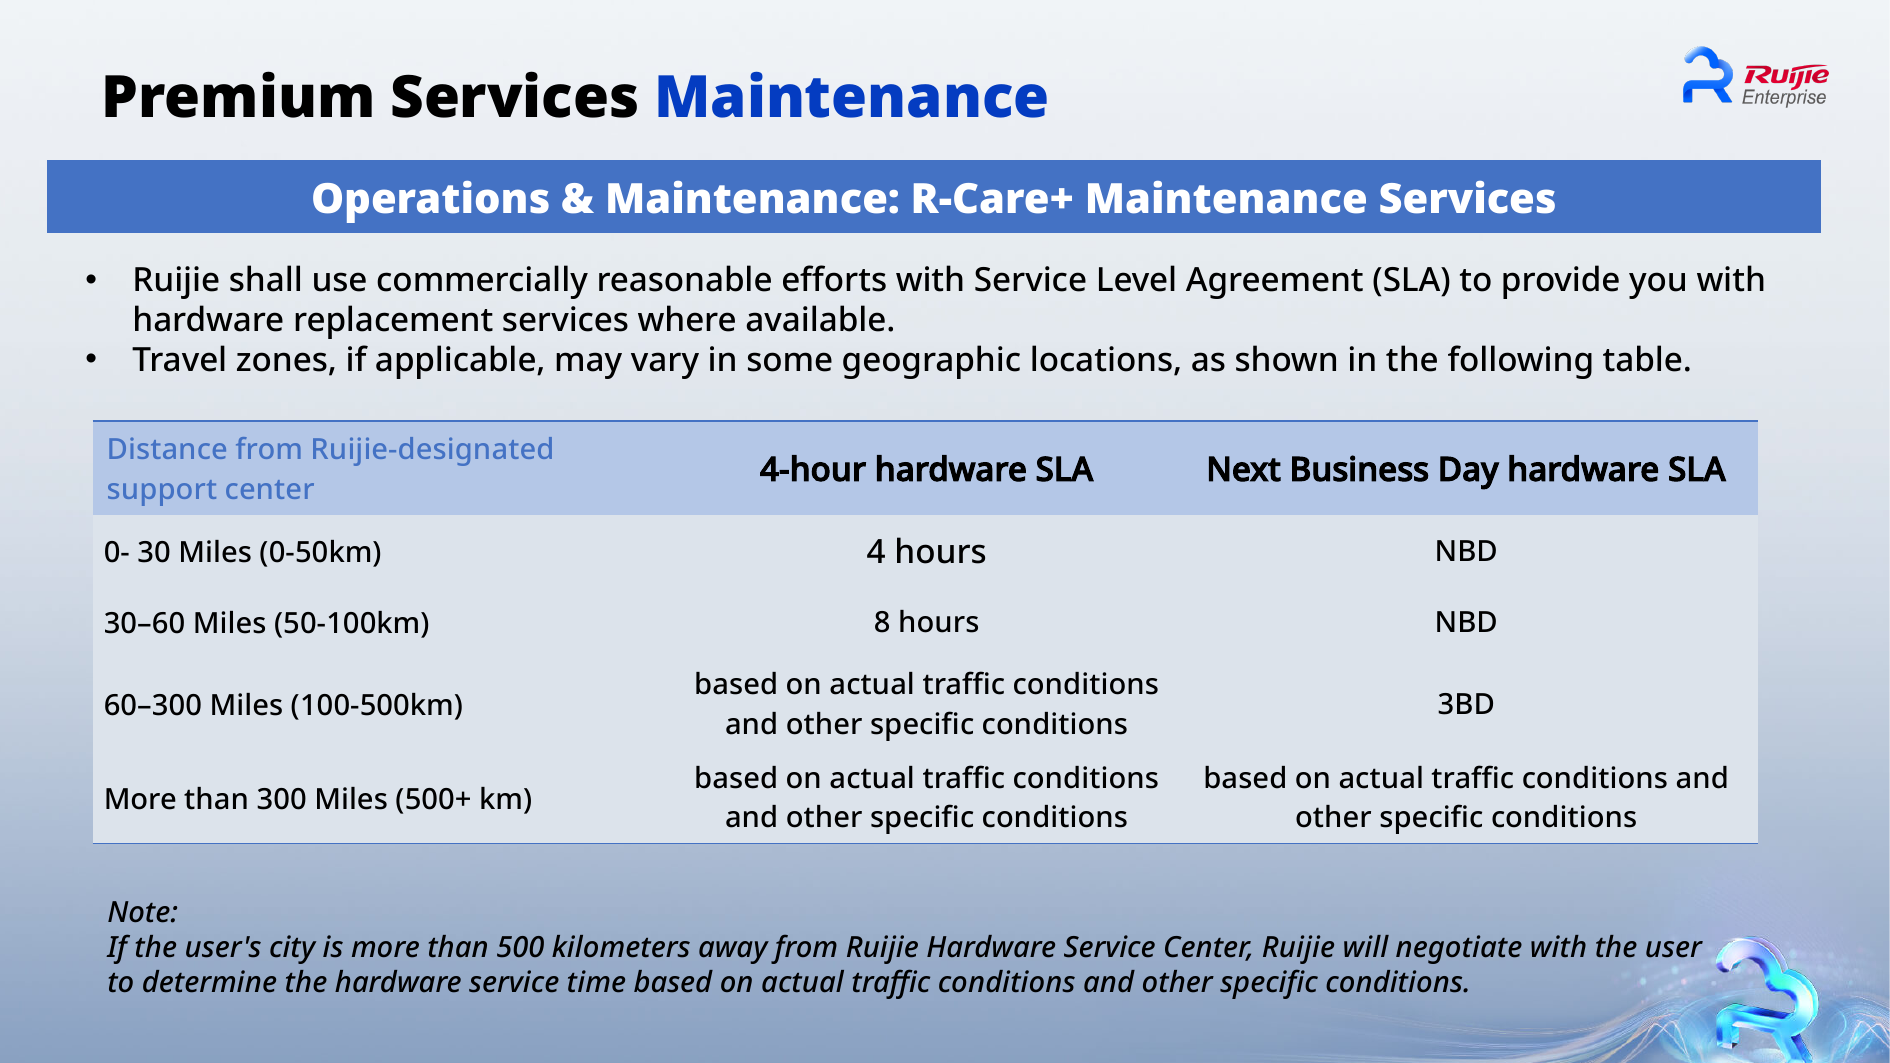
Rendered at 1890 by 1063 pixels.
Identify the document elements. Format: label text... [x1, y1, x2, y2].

table_header 4-hour hardware SLA [679, 422, 1175, 515]
table_cell 0- 30 Miles (0-50km) [93, 515, 679, 586]
text_box Ruijie shall use commercially reasonable efforts with Service Level Agreement (SLA) to provide you with hardware replacement services where available. Travel zones, if applicable, may vary in some geographic locations, as shown in the following table. [70, 251, 1808, 386]
table_header Next Business Day hardware SLA [1175, 422, 1758, 515]
text_box Note: If the user's city is more than 500 kilometers away from Ruijie Hardware Service Center, Ruijie will negotiate with the user to determine the hardware service time based on actual traffic conditions and other specific conditions. [92, 885, 1742, 1006]
table_cell NBD [1175, 515, 1758, 586]
text_box Operations & Maintenance: R-Care+ Maintenance Services [46, 159, 1822, 234]
table_cell based on actual traffic conditions and other specific conditions [1175, 750, 1758, 843]
table_cell 60–300 Miles (100-500km) [93, 656, 679, 750]
table_cell based on actual traffic conditions and other specific conditions [679, 750, 1175, 843]
table_cell 3BD [1175, 656, 1758, 750]
picture [0, 0, 1890, 1063]
table_cell based on actual traffic conditions and other specific conditions [679, 656, 1175, 750]
table_header Distance from Ruijie-designated support center [93, 422, 679, 515]
list Premium Services Maintenance [86, 59, 1749, 122]
table_cell 8 hours [679, 586, 1175, 656]
table_cell NBD [1175, 586, 1758, 656]
table_cell 4 hours [679, 515, 1175, 586]
table_cell 30–60 Miles (50-100km) [93, 586, 679, 656]
table_cell More than 300 Miles (500+ km) [93, 750, 679, 843]
